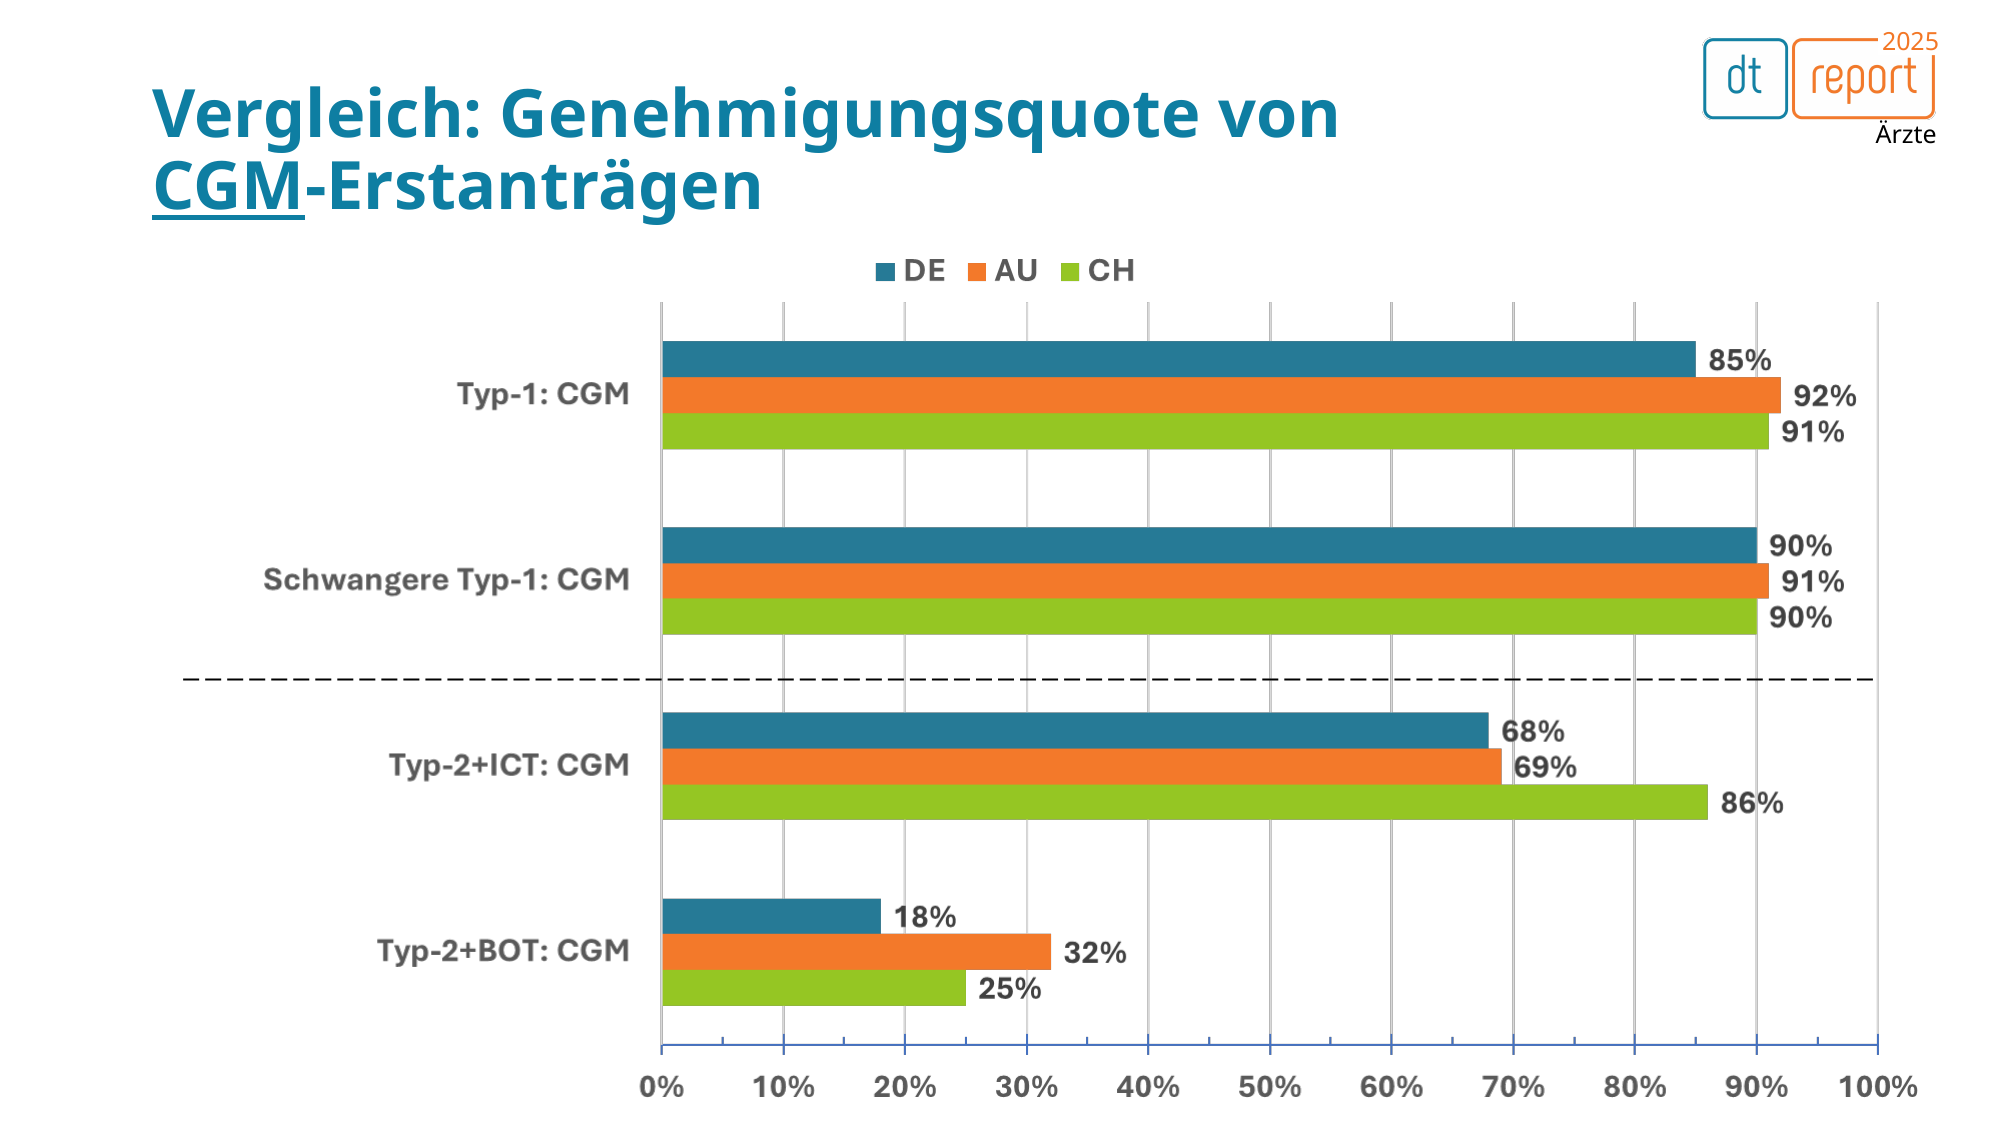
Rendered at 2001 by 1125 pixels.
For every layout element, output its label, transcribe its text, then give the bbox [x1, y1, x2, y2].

picture [58, 233, 1942, 1125]
picture [1702, 37, 1936, 120]
title Vergleich: Genehmigungsquote von CGM-Erstanträgen [137, 43, 1863, 233]
